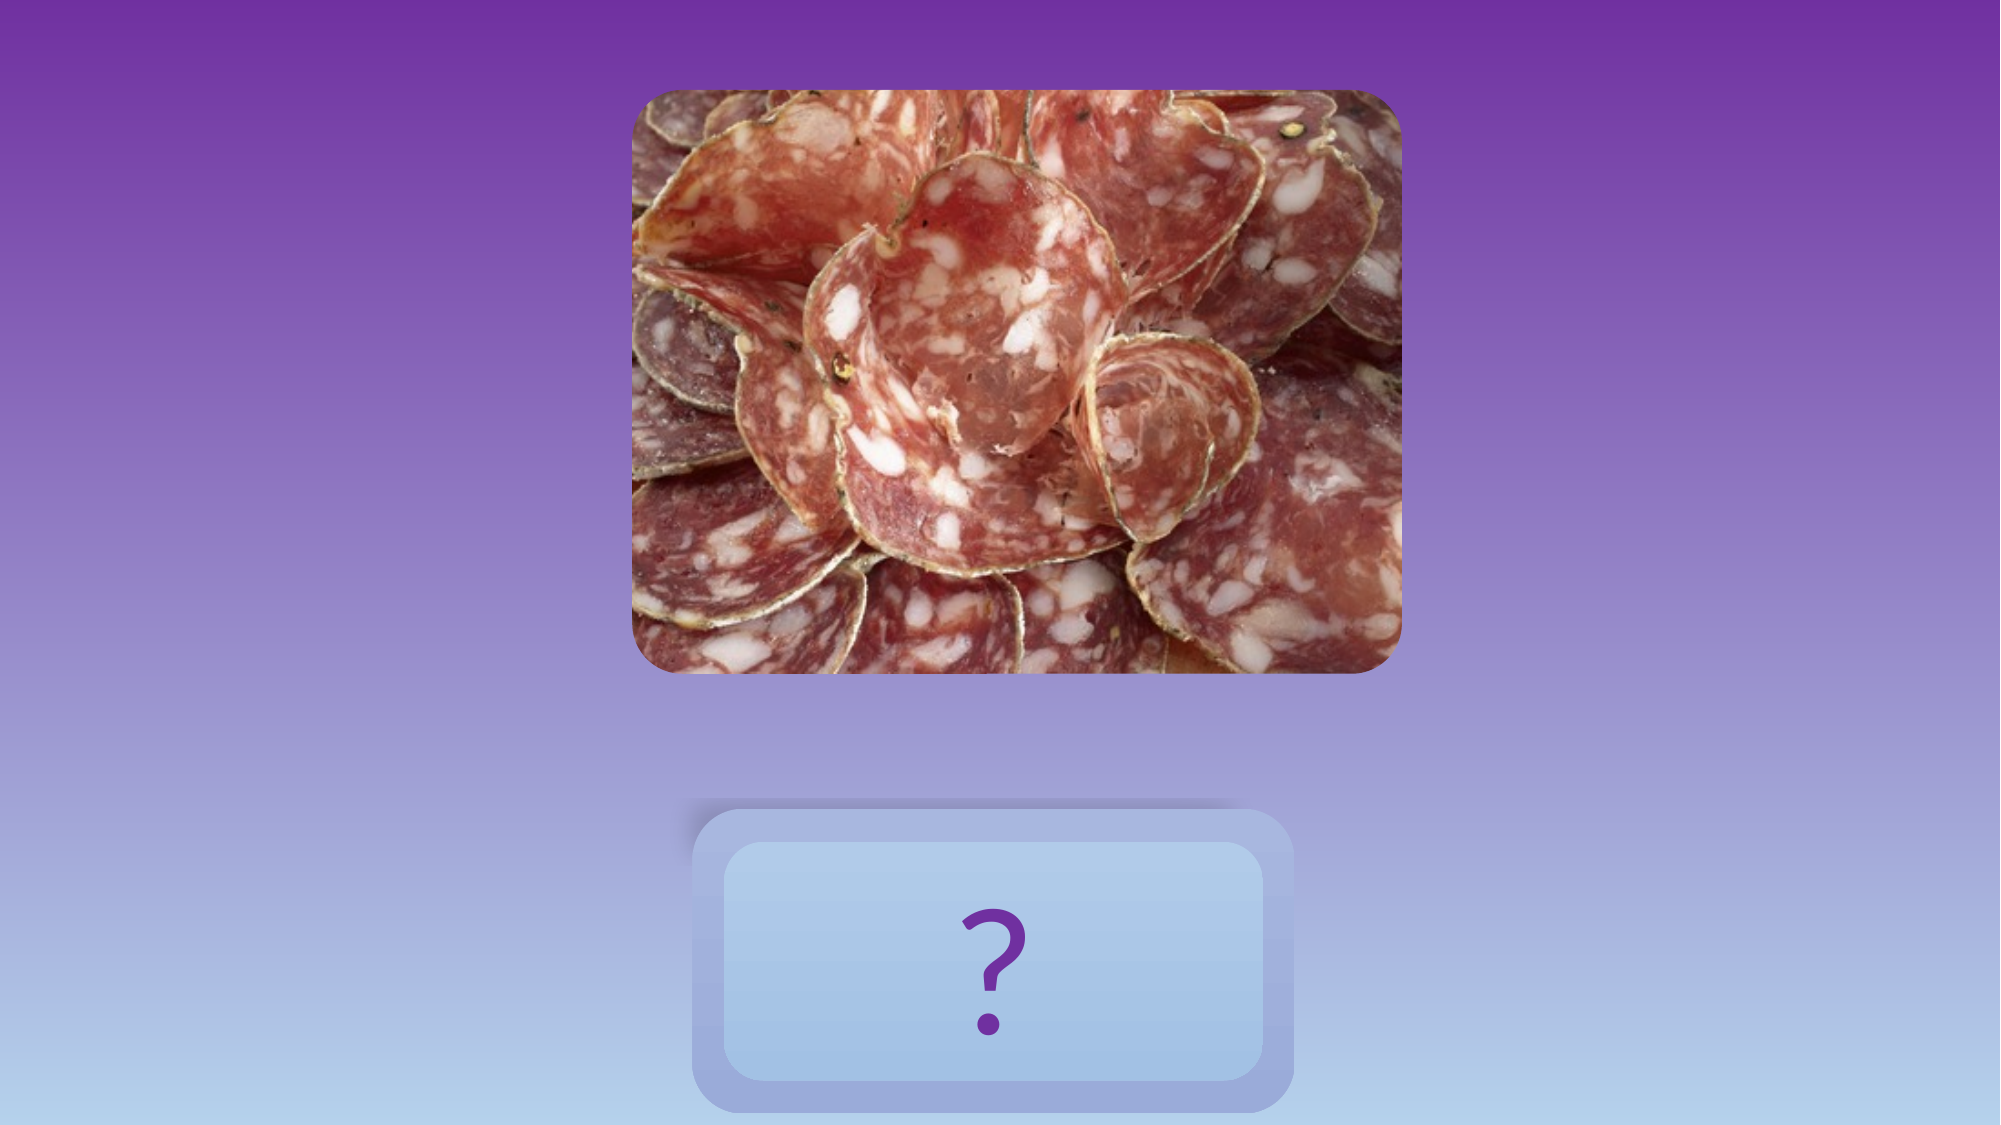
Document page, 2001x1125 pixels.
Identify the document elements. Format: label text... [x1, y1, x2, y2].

text_box ? [723, 841, 1264, 1082]
text_box du saucisson [691, 808, 1296, 1114]
picture [632, 89, 1402, 674]
